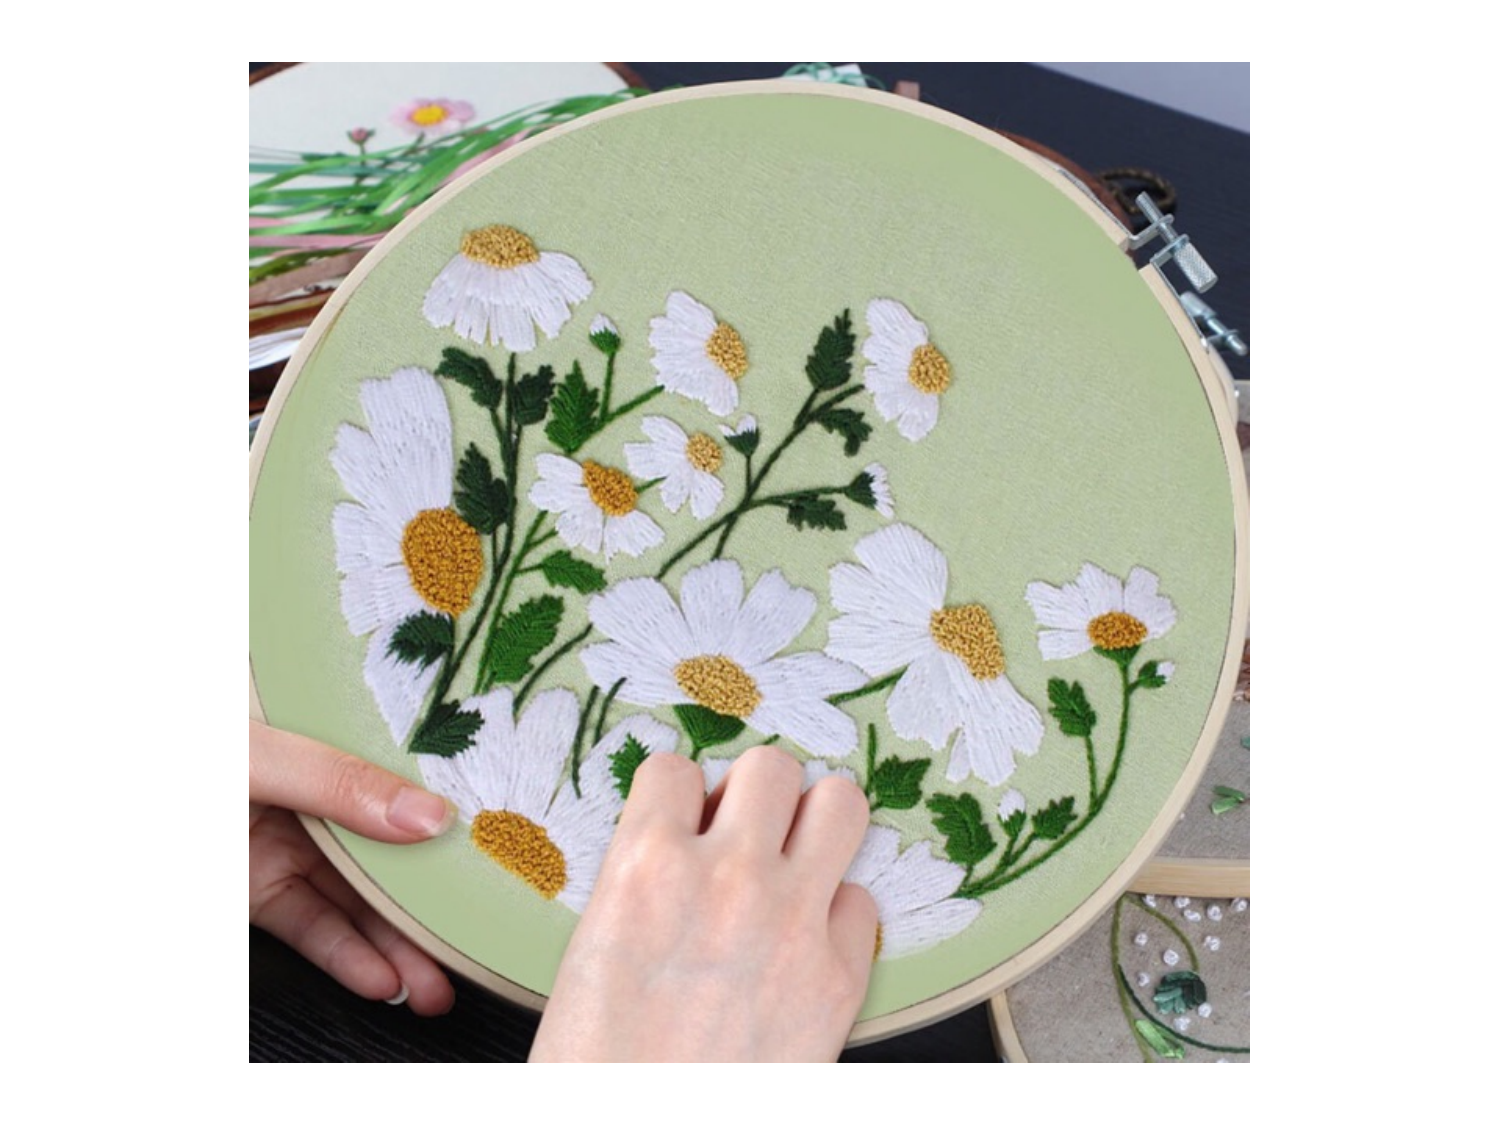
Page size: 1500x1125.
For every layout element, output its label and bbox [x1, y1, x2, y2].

picture [249, 62, 1251, 1063]
